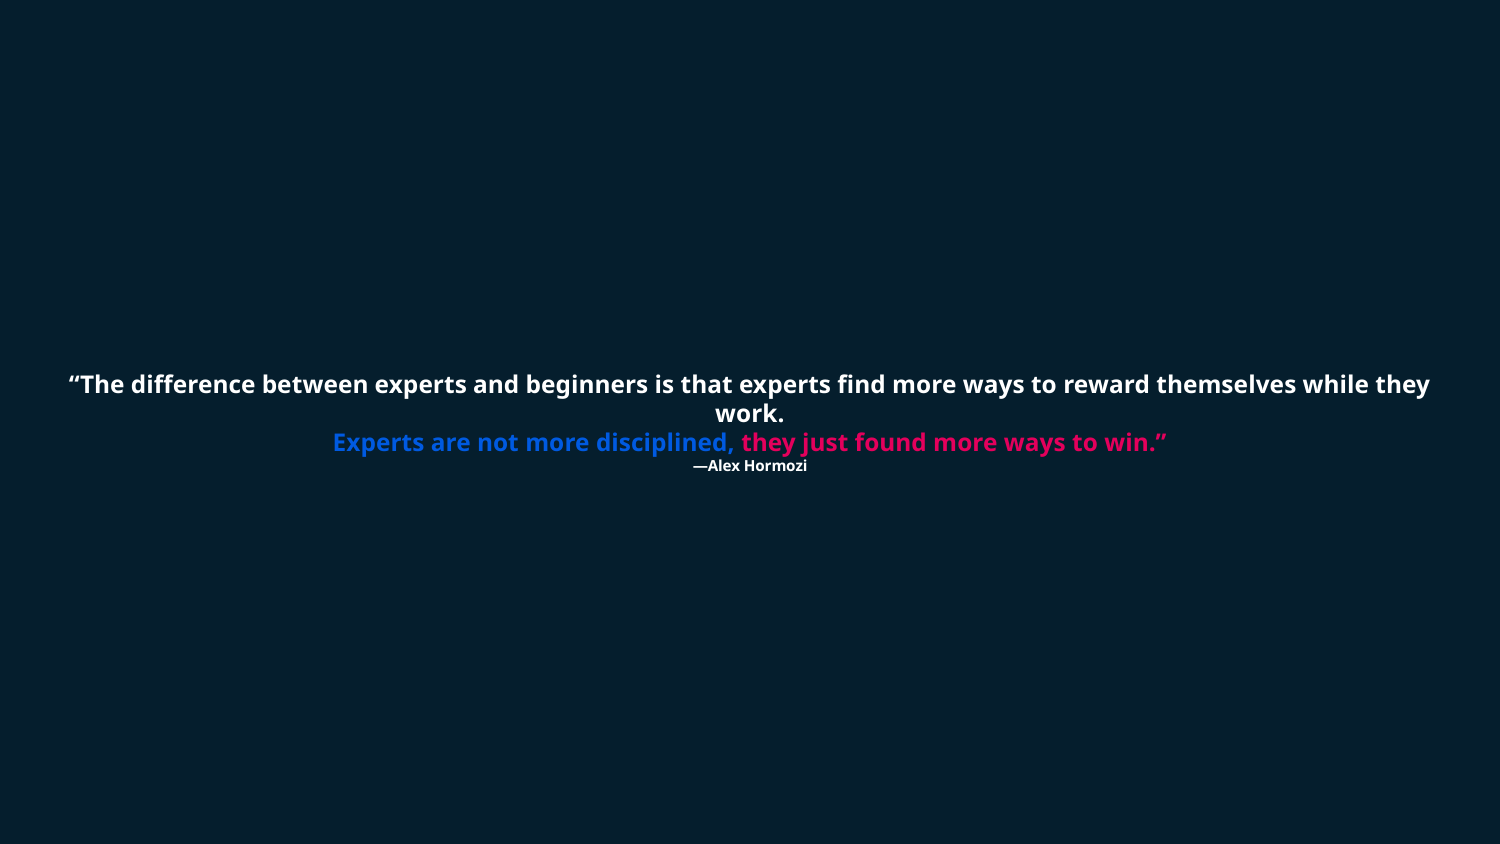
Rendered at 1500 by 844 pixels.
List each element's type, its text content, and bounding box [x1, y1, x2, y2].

title “The difference between experts and beginners is that experts find more ways to reward themselves while they work. Experts are not more disciplined, they just found more ways to win.” —Alex Hormozi [51, 352, 1449, 491]
